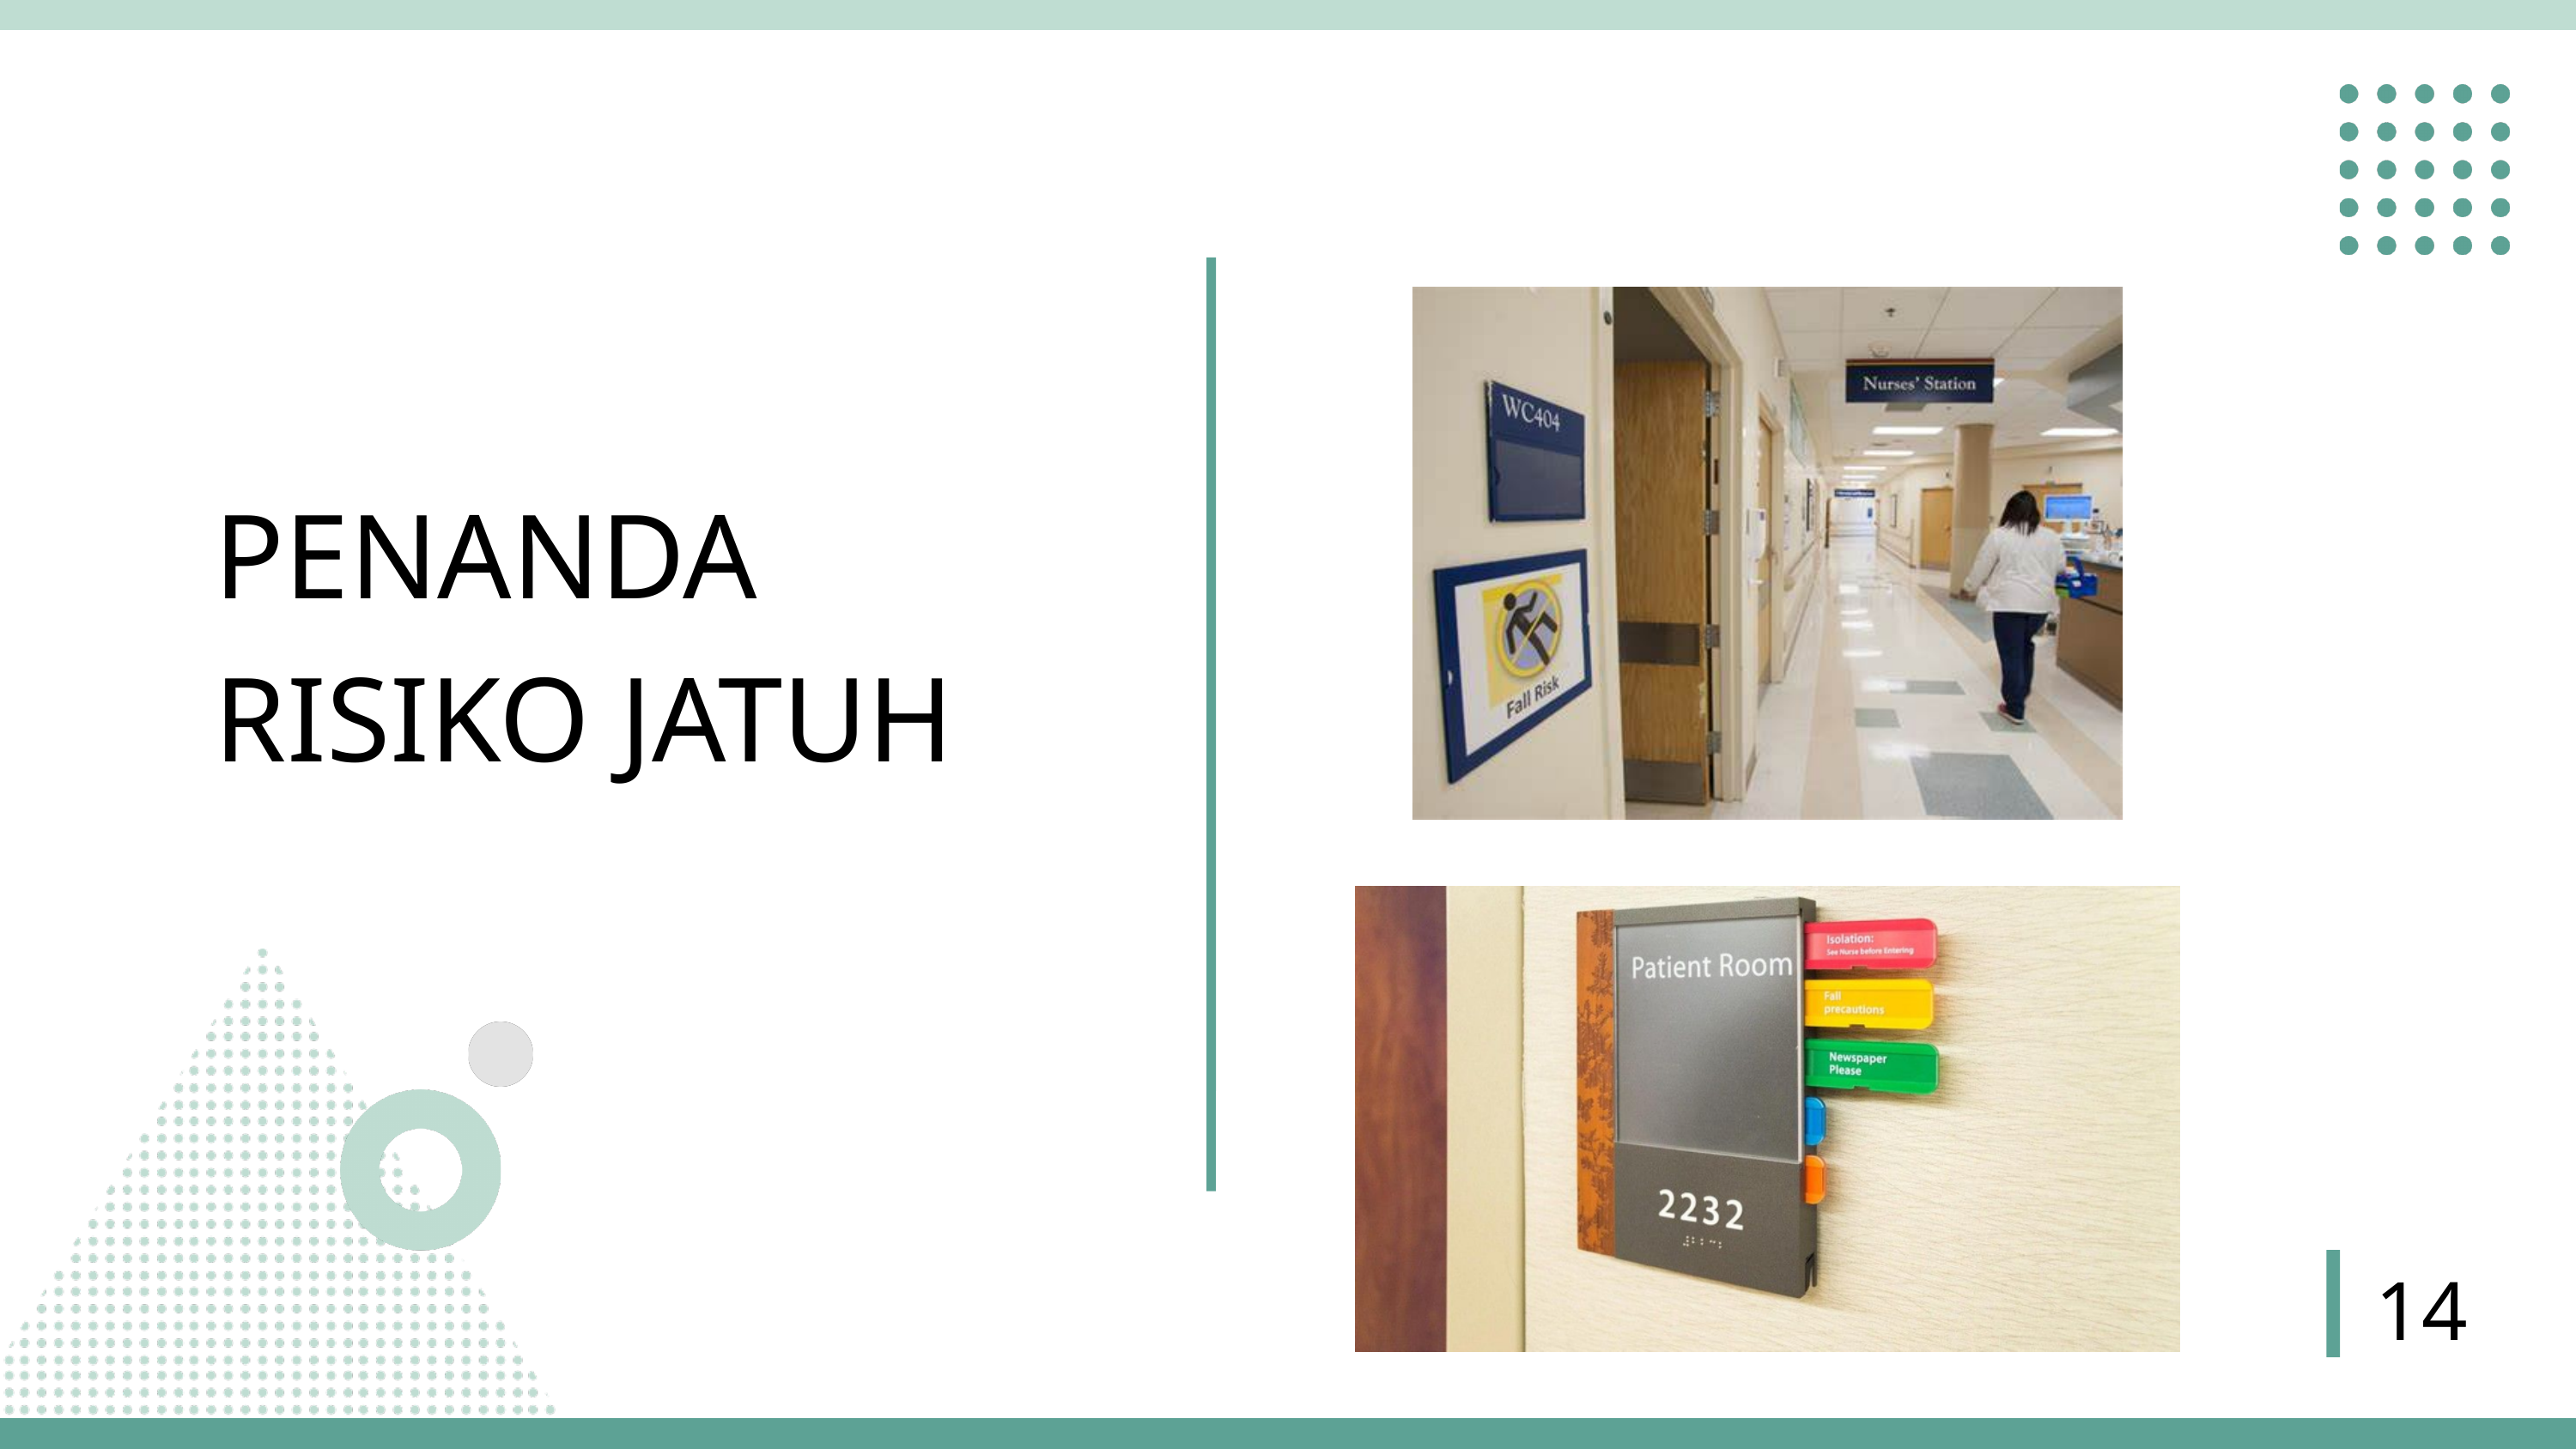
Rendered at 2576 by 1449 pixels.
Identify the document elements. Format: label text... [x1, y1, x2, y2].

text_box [0, 0, 2576, 31]
text_box [2339, 84, 2510, 255]
text_box [1412, 287, 2123, 820]
text_box [340, 1089, 501, 1251]
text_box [0, 1418, 2576, 1449]
text_box 14 [2333, 1244, 2468, 1357]
text_box [1355, 886, 2180, 1352]
text_box [0, 949, 572, 1418]
text_box [468, 1022, 533, 1087]
text_box PENANDA RISIKO JATUH [214, 459, 974, 785]
